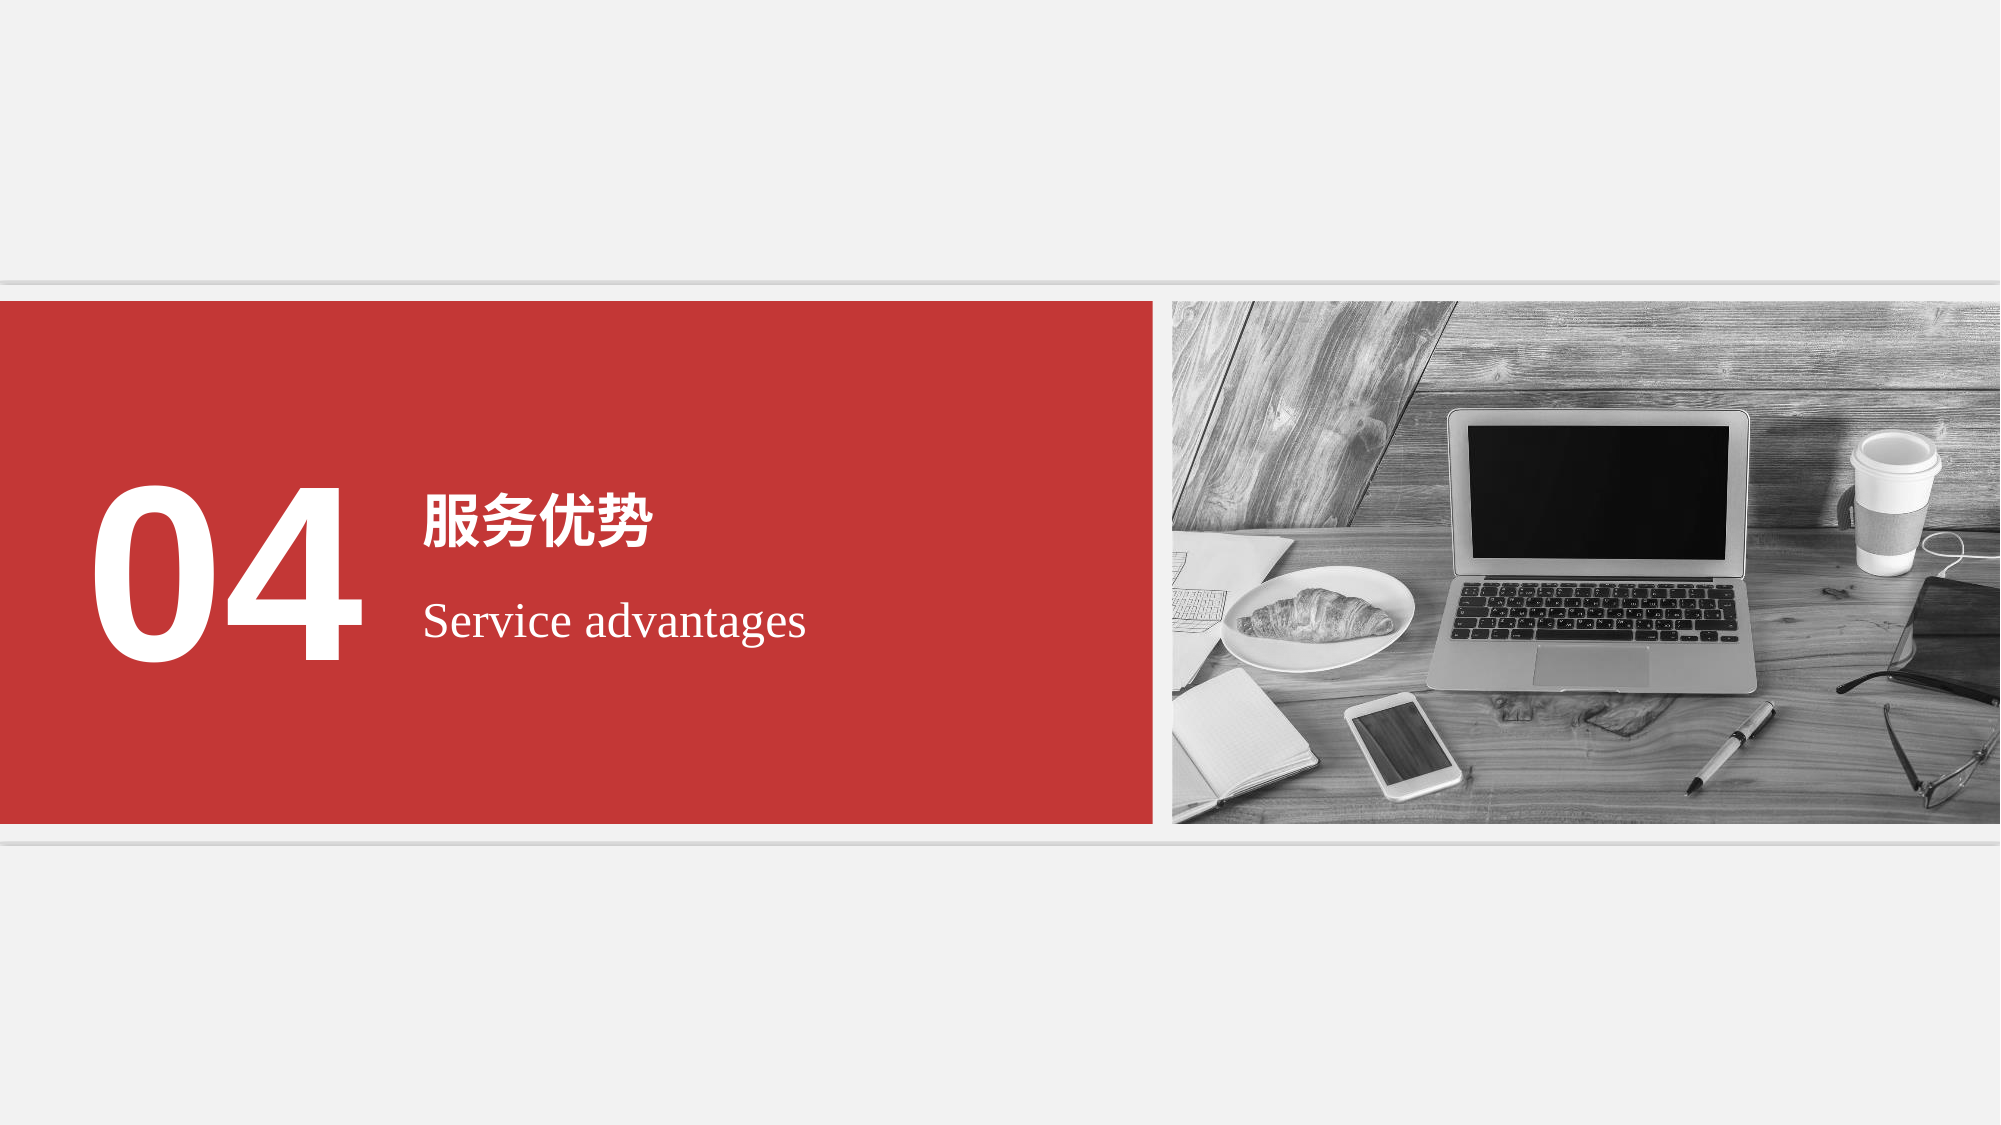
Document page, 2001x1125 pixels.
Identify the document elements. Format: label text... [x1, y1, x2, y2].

text_box 服务优势 [407, 476, 1029, 514]
text_box Service advantages [407, 514, 1118, 656]
text_box [0, 300, 1154, 825]
text_box [1171, 300, 2000, 825]
text_box 04 [37, 403, 379, 719]
